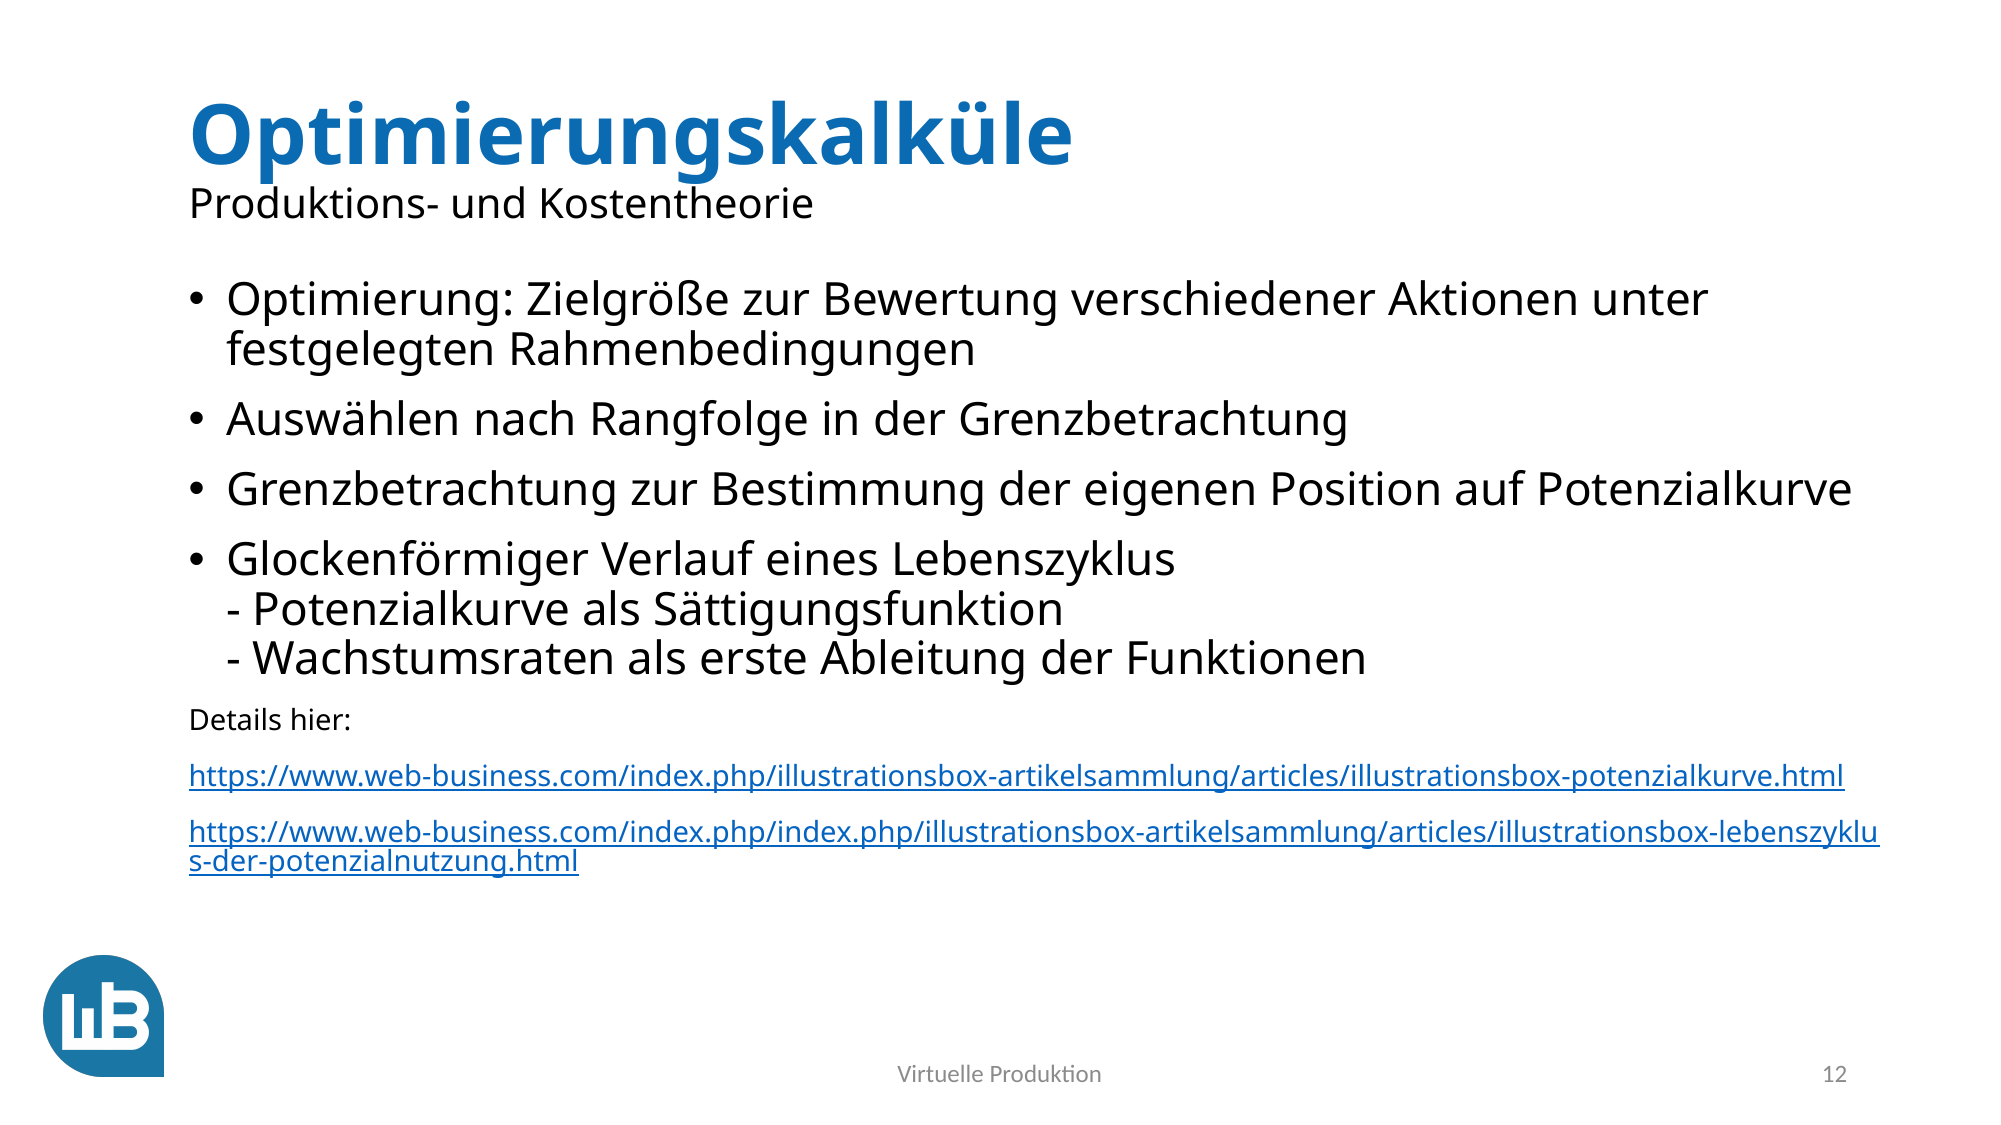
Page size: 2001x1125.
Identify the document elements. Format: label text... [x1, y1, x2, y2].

footer Virtuelle Produktion [662, 1042, 1338, 1103]
slide_number 12 [1412, 1042, 1863, 1103]
title Optimierungskalküle Produktions- und Kostentheorie [173, 51, 1899, 268]
list Optimierung: Zielgröße zur Bewertung verschiedener Aktionen unter festgelegten Rahmenbedingungen Auswählen nach Rangfolge in der Grenzbetrachtung Grenzbetrachtung zur Bestimmung der eigenen Position auf Potenzialkurve Glockenförmiger Verlauf eines Lebenszyklus - Potenzialkurve als Sättigungsfunktion - Wachstumsraten als erste Ableitung der Funktionen Details hier: https://www.web-business.com/index.php/illustrationsbox-artikelsammlung/articles/illustrationsbox-potenzialkurve.html https://www.web-business.com/index.php/index.php/illustrationsbox-artikelsammlung/articles/illustrationsbox-lebenszyklus-der-potenzialnutzung.html [173, 268, 1899, 1000]
picture [42, 955, 164, 1077]
